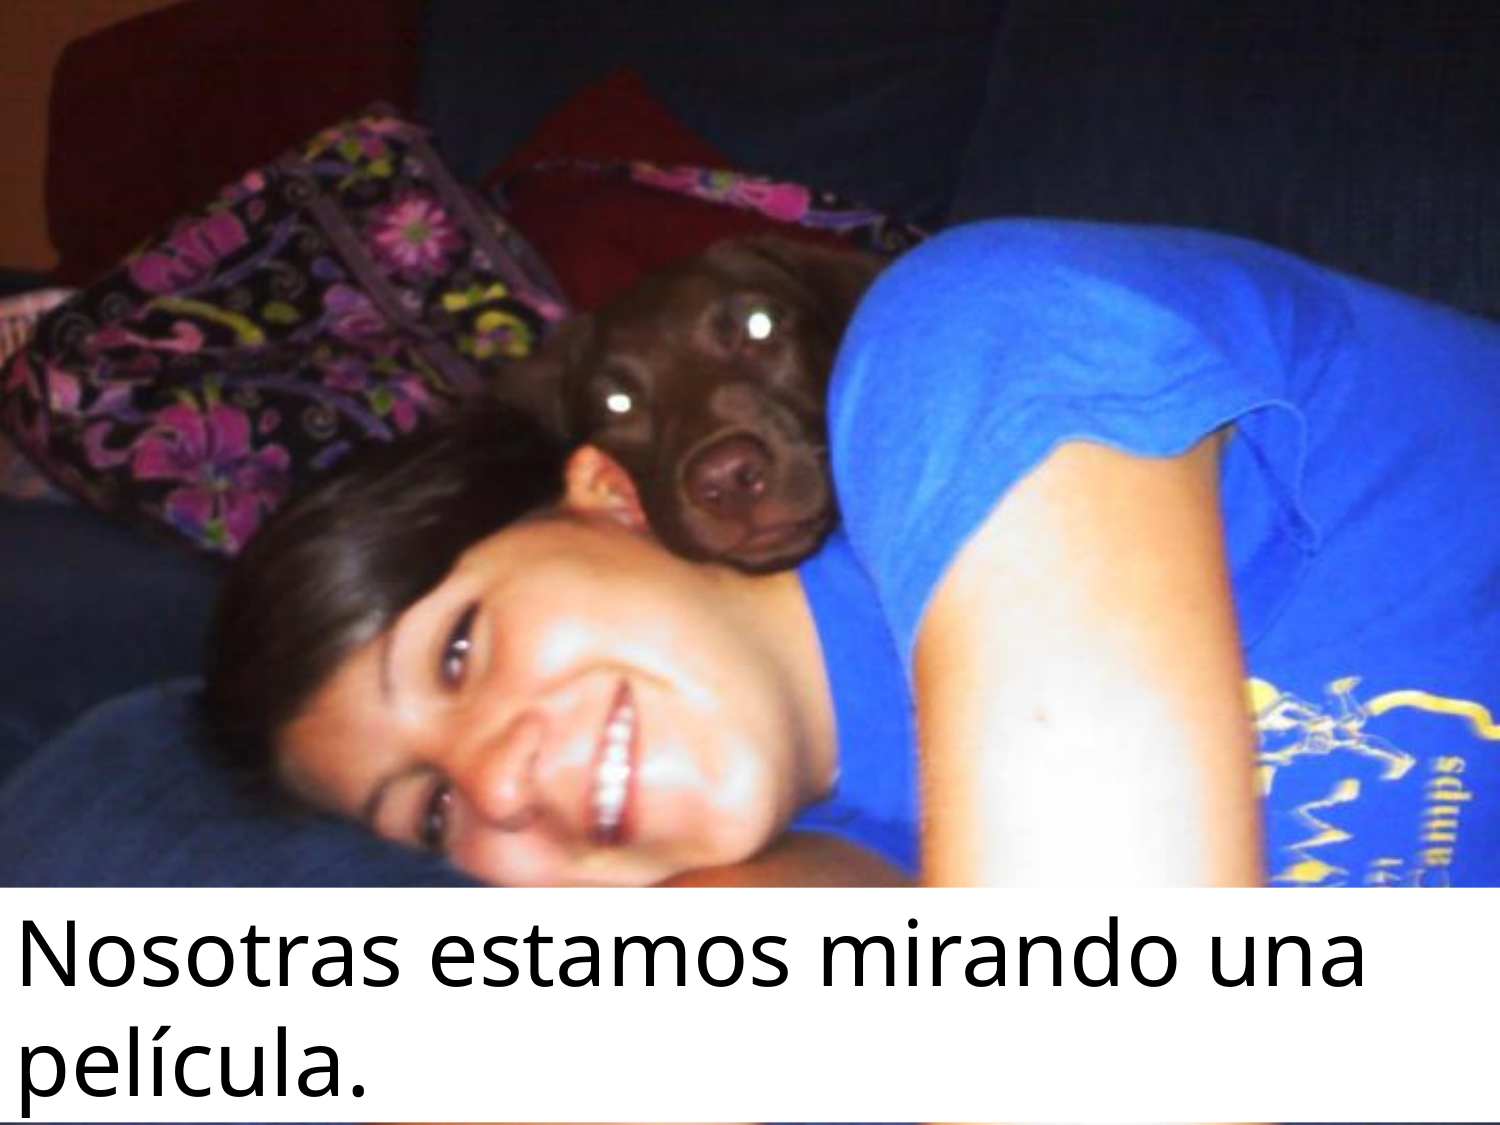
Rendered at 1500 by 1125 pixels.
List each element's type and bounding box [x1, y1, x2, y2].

list [0, 0, 1500, 1125]
